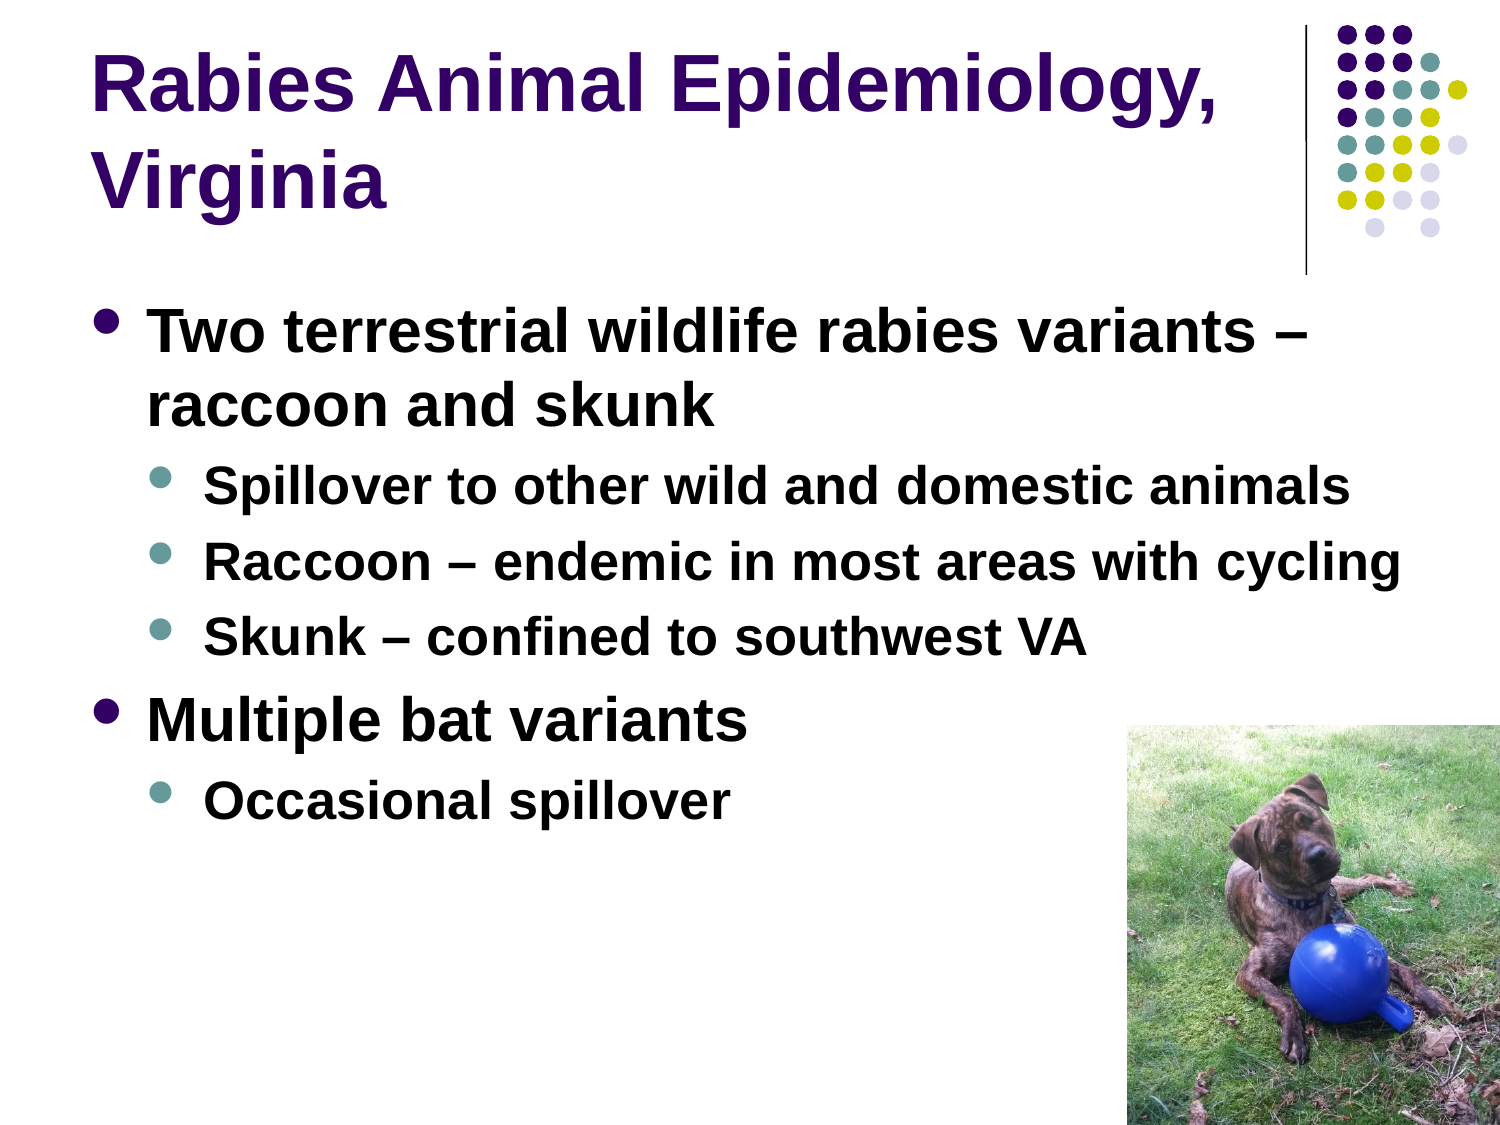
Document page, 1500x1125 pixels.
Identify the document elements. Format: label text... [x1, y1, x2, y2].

picture [1127, 725, 1500, 1125]
list Two terrestrial wildlife rabies variants – raccoon and skunk Spillover to other wild and domestic animals Raccoon – endemic in most areas with cycling Skunk – confined to southwest VA Multiple bat variants Occasional spillover [74, 281, 1426, 1006]
title Rabies Animal Epidemiology, Virginia [74, 19, 1313, 233]
